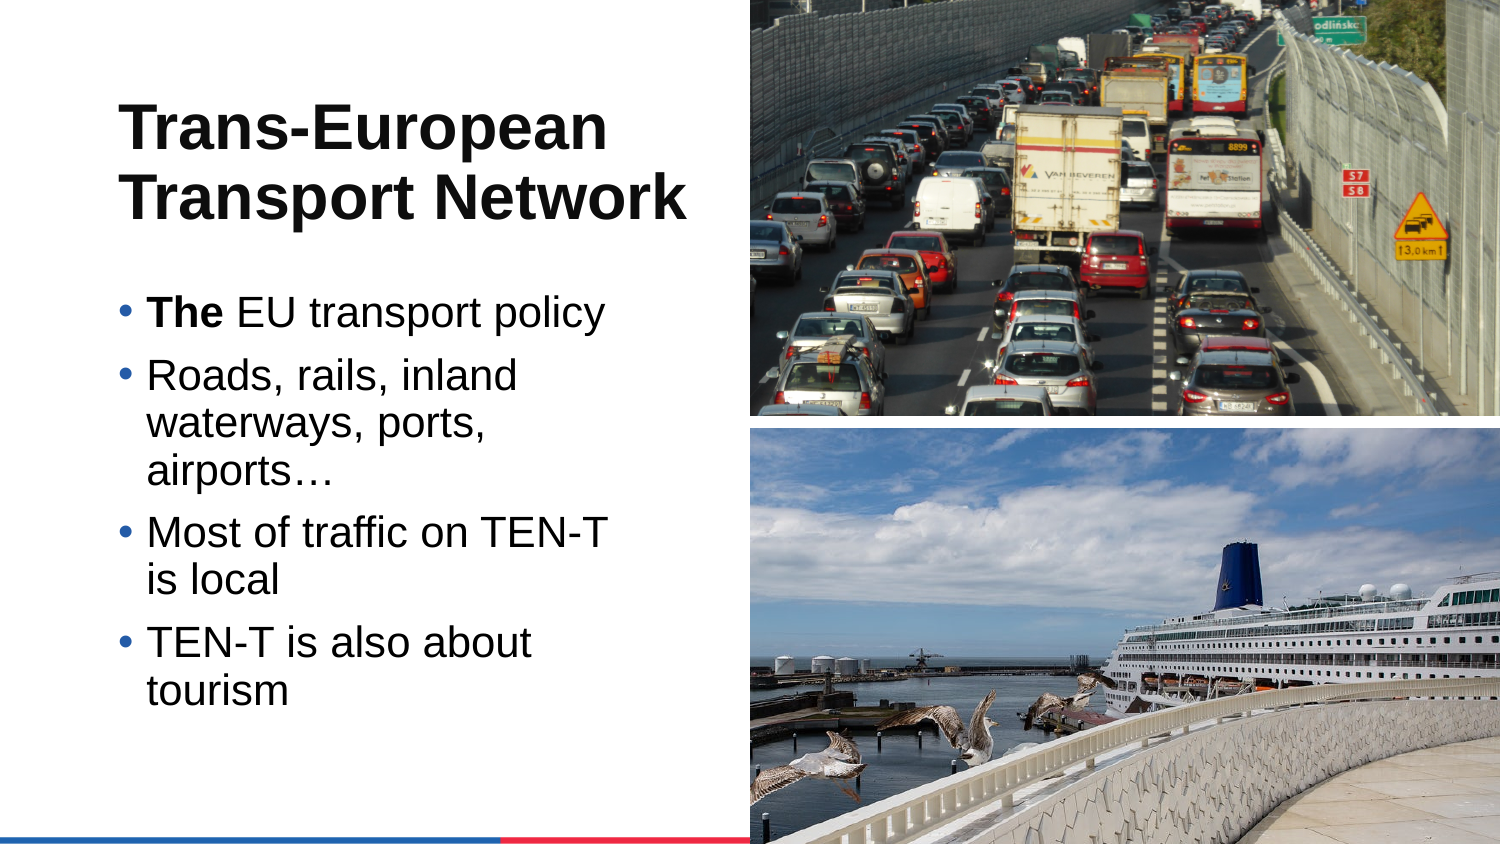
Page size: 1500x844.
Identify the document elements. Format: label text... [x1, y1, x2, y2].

list The EU transport policy Roads, rails, inland waterways, ports, airports… Most of traffic on TEN-T is local TEN-T is also about tourism [103, 282, 687, 793]
picture [0, 0, 1500, 844]
title Trans-European Transport Network [103, 82, 709, 246]
